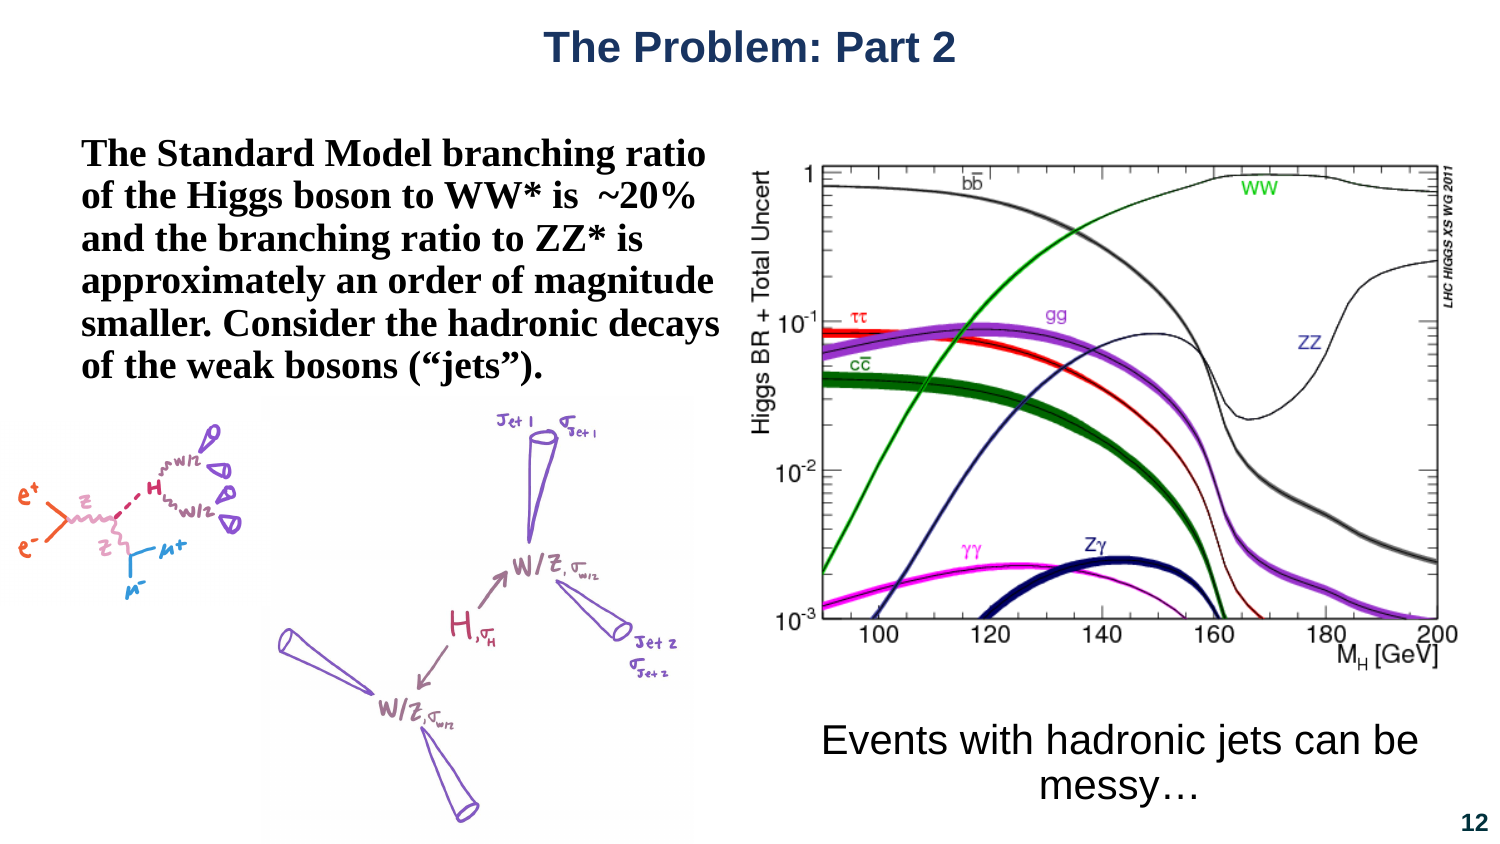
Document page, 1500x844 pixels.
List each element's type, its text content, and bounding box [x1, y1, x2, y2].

slide_number ‹#› [1059, 798, 1500, 844]
picture [0, 396, 694, 844]
list The Standard Model branching ratio of the Higgs boson to WW* is ~20% and the branching ratio to ZZ* is approximately an order of magnitude smaller. Consider the hadronic decays of the weak bosons (“jets”). [69, 126, 735, 754]
text_box Events with hadronic jets can be messy… [765, 703, 1475, 824]
picture [734, 151, 1476, 684]
title The Problem: Part 2 [0, 0, 1500, 98]
